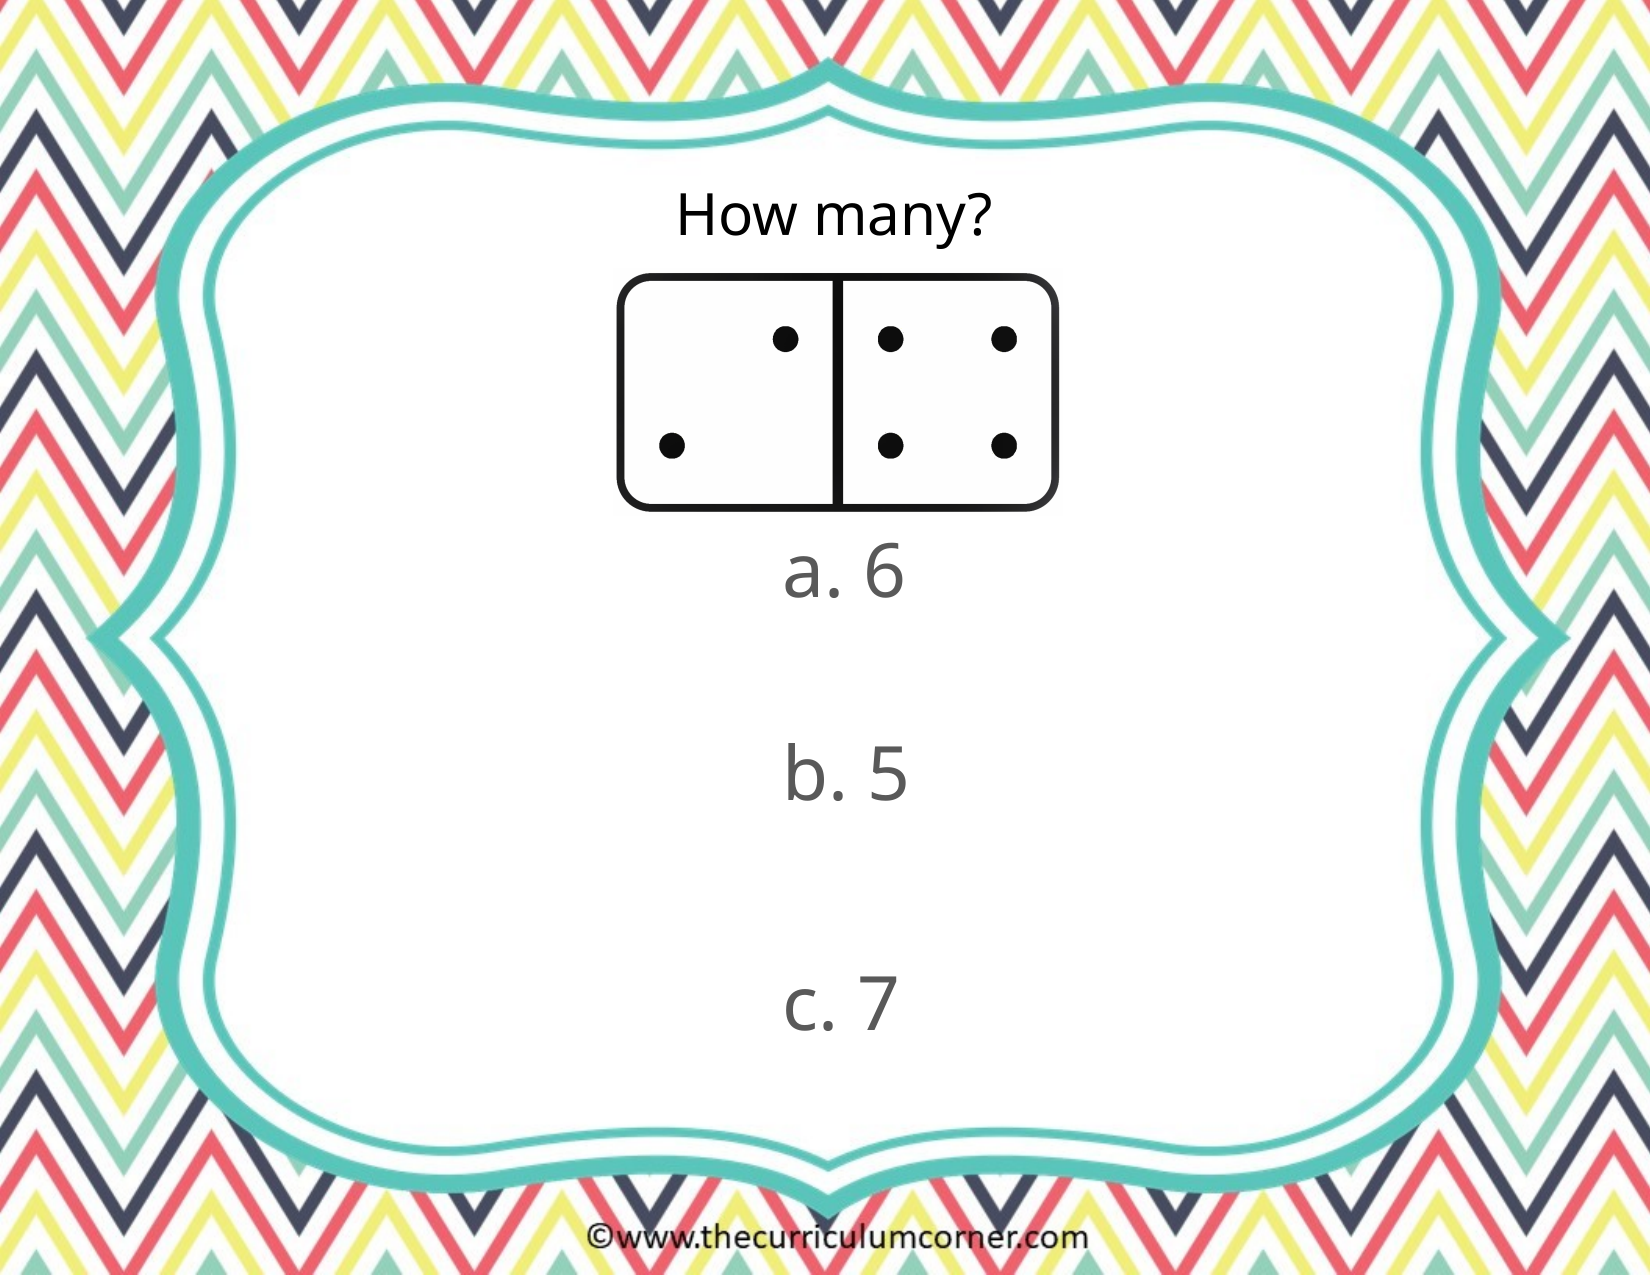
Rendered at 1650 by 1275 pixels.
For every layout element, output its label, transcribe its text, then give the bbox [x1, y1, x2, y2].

text_box a. 6 [767, 516, 1063, 621]
text_box How many? [961, 169, 1008, 255]
picture [0, 0, 1650, 1275]
text_box c. 7 [767, 948, 1463, 1053]
text_box b. 5 [767, 718, 1650, 823]
text_box How many? [660, 169, 714, 255]
